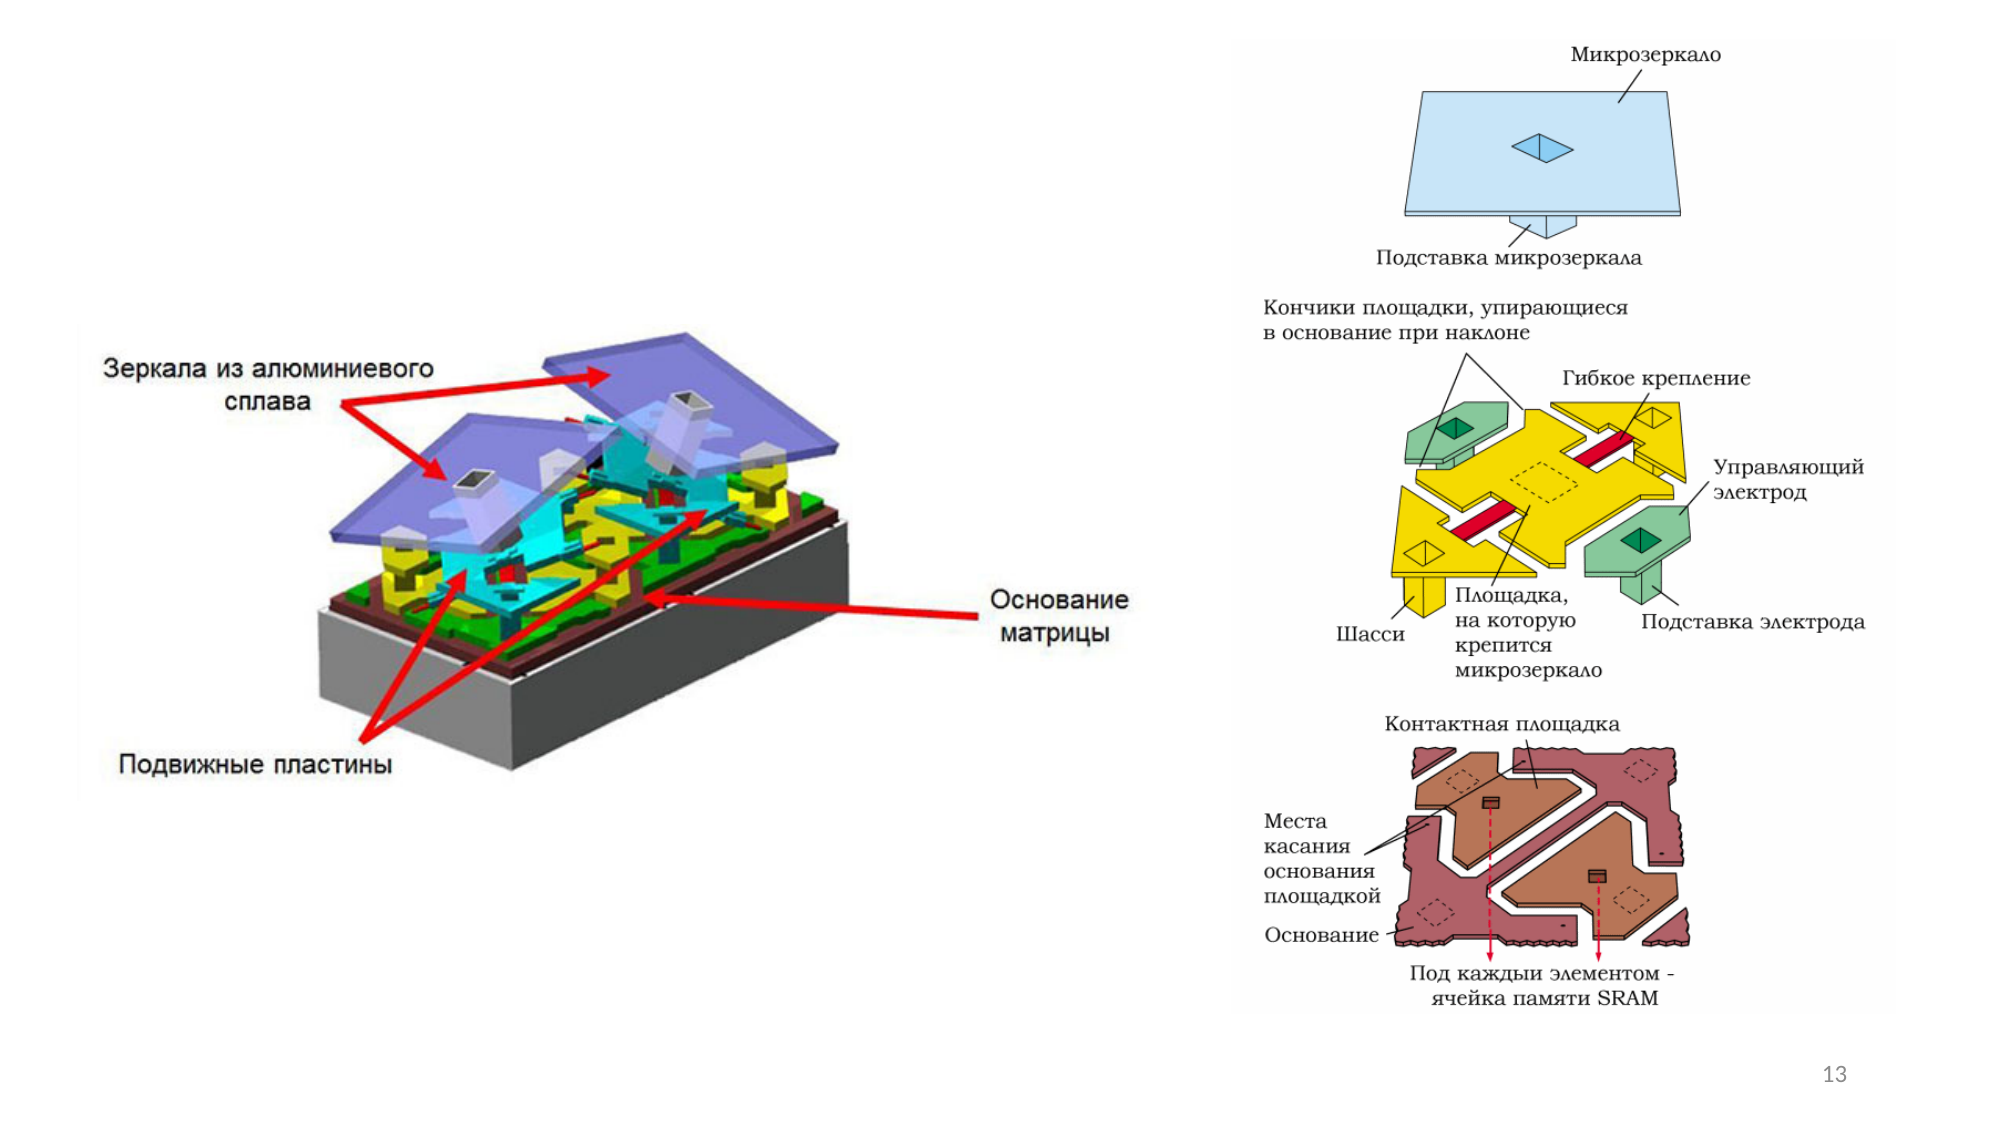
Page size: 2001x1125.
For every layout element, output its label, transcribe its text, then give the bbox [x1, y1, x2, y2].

picture [1231, 39, 1896, 1014]
slide_number 13 [1412, 1042, 1863, 1103]
picture [77, 324, 1156, 801]
